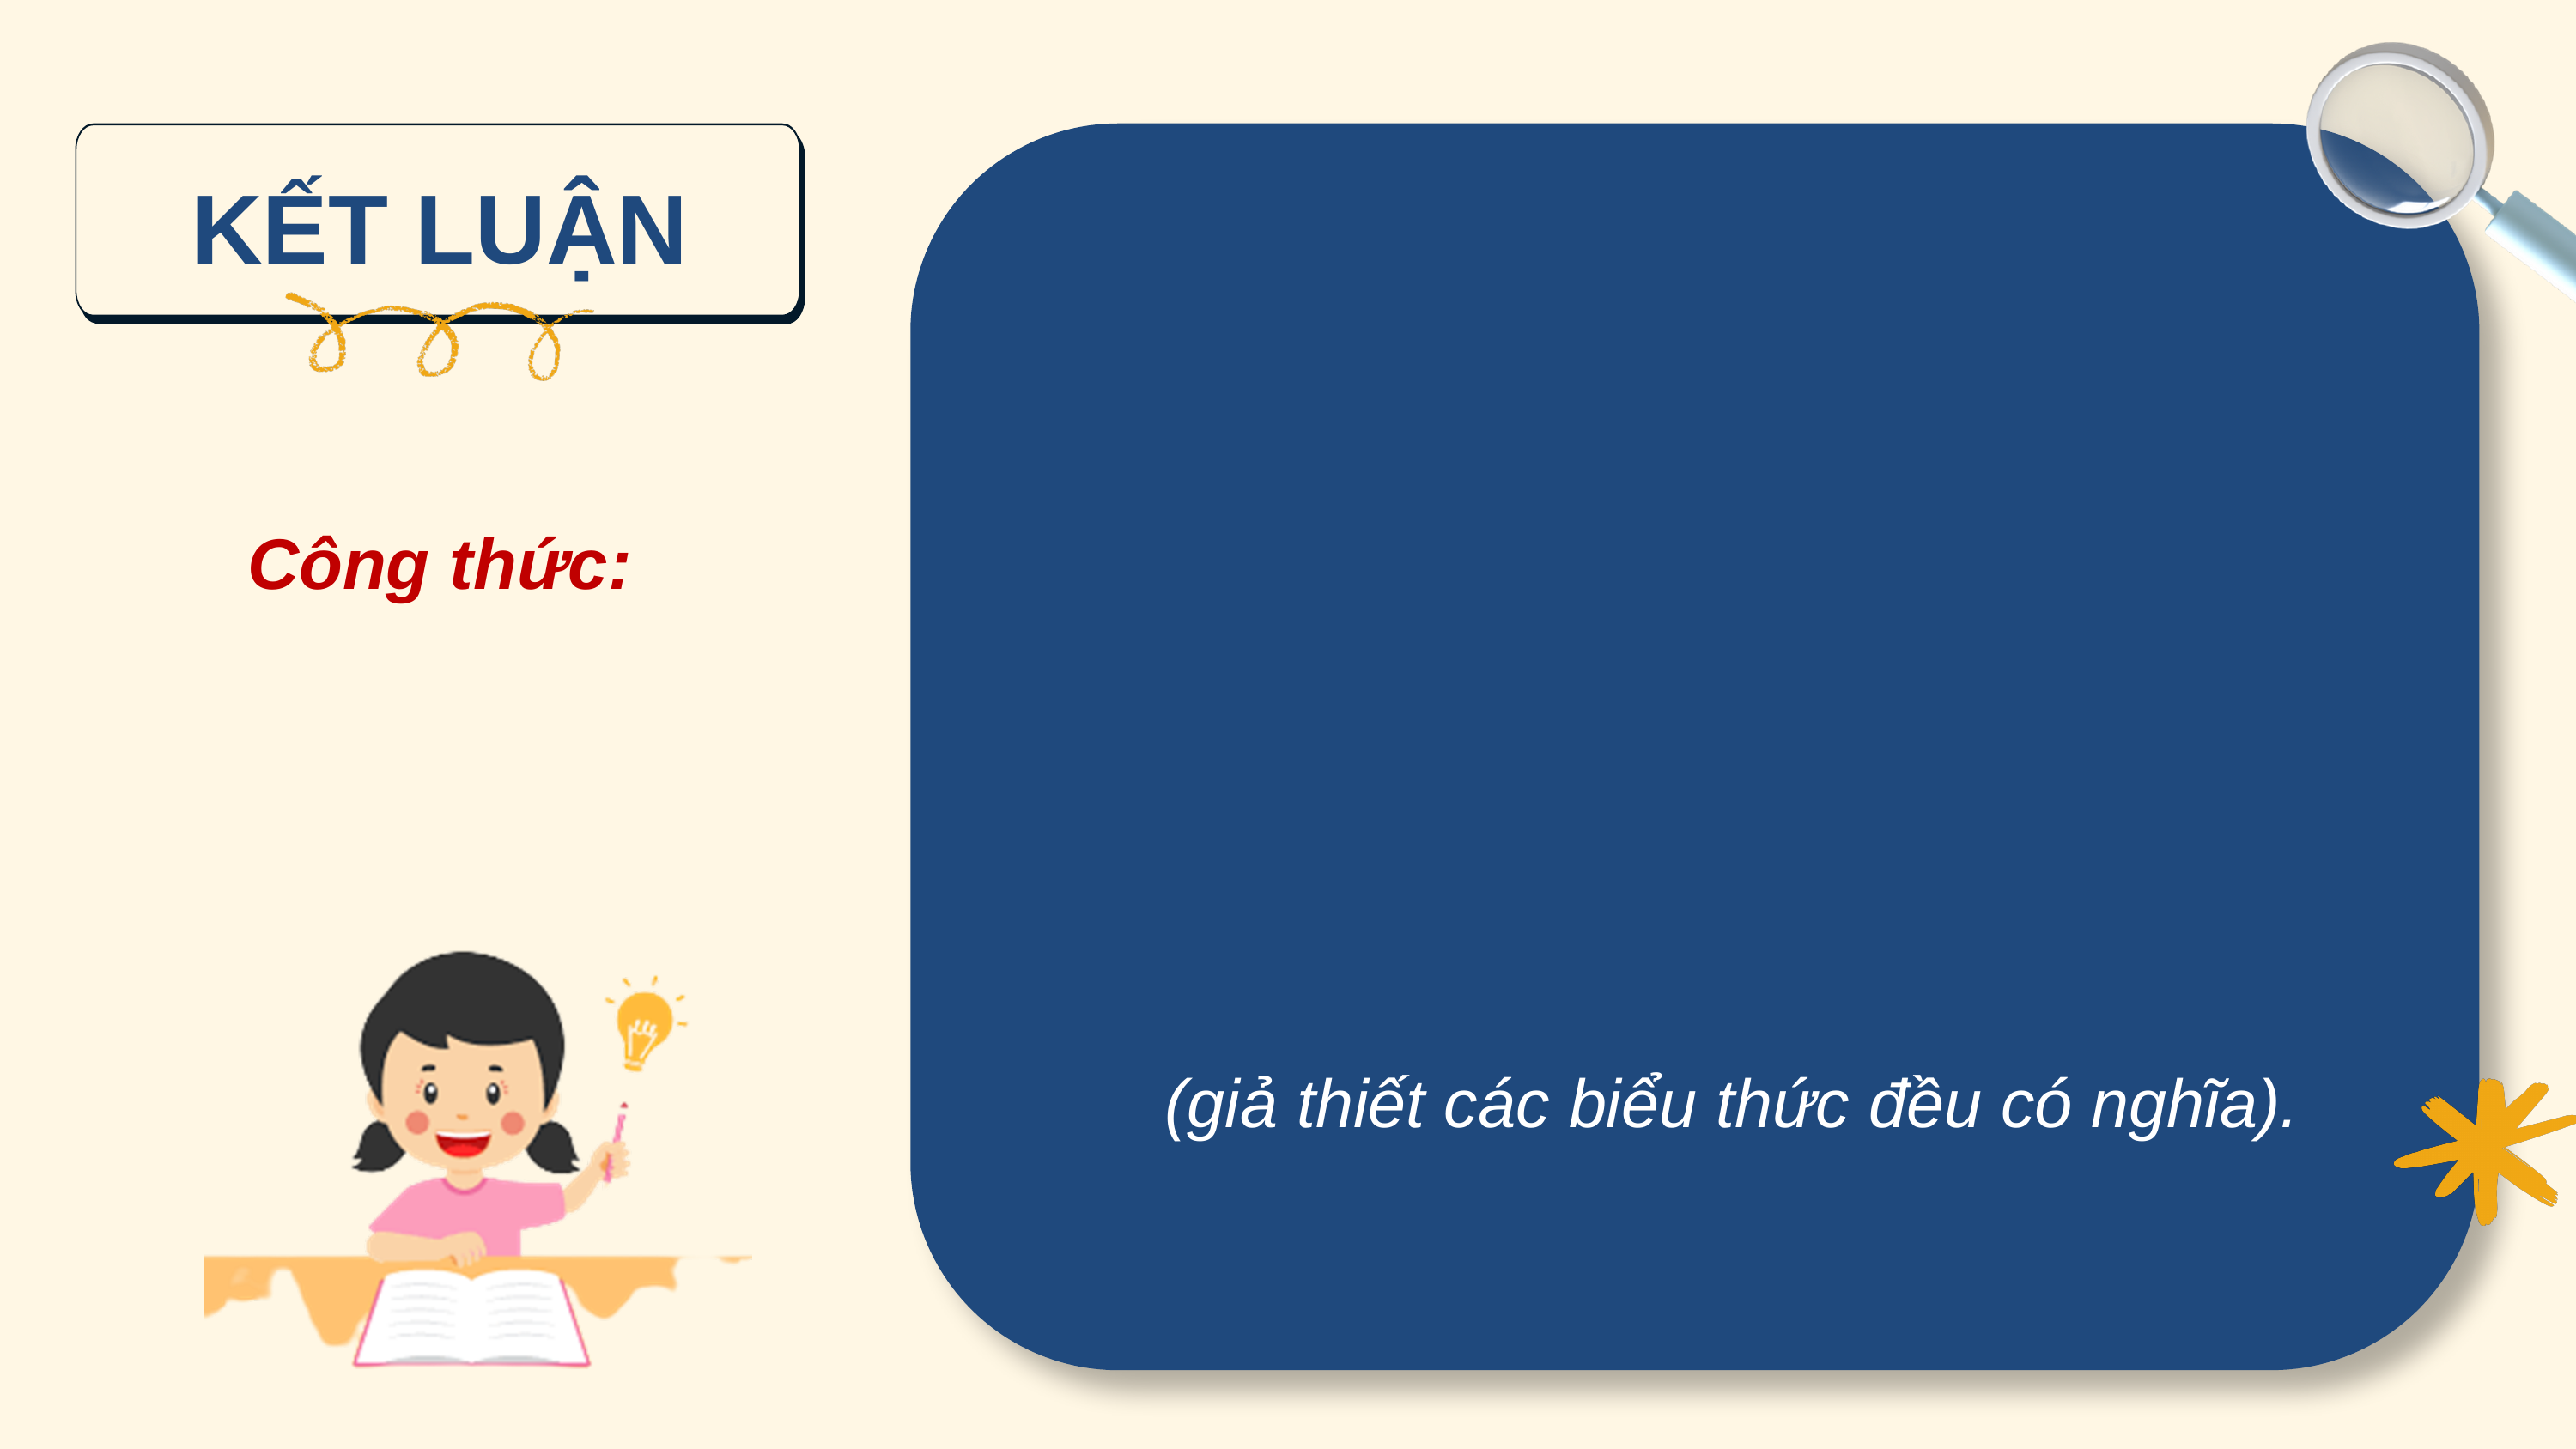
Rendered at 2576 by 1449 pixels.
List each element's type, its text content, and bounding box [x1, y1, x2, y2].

text_box Công thức: [234, 469, 646, 610]
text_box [75, 123, 805, 324]
picture [283, 298, 593, 385]
picture [204, 862, 752, 1410]
text_box [910, 123, 2480, 1371]
picture [2393, 1077, 2576, 1226]
picture [2306, 42, 2576, 350]
